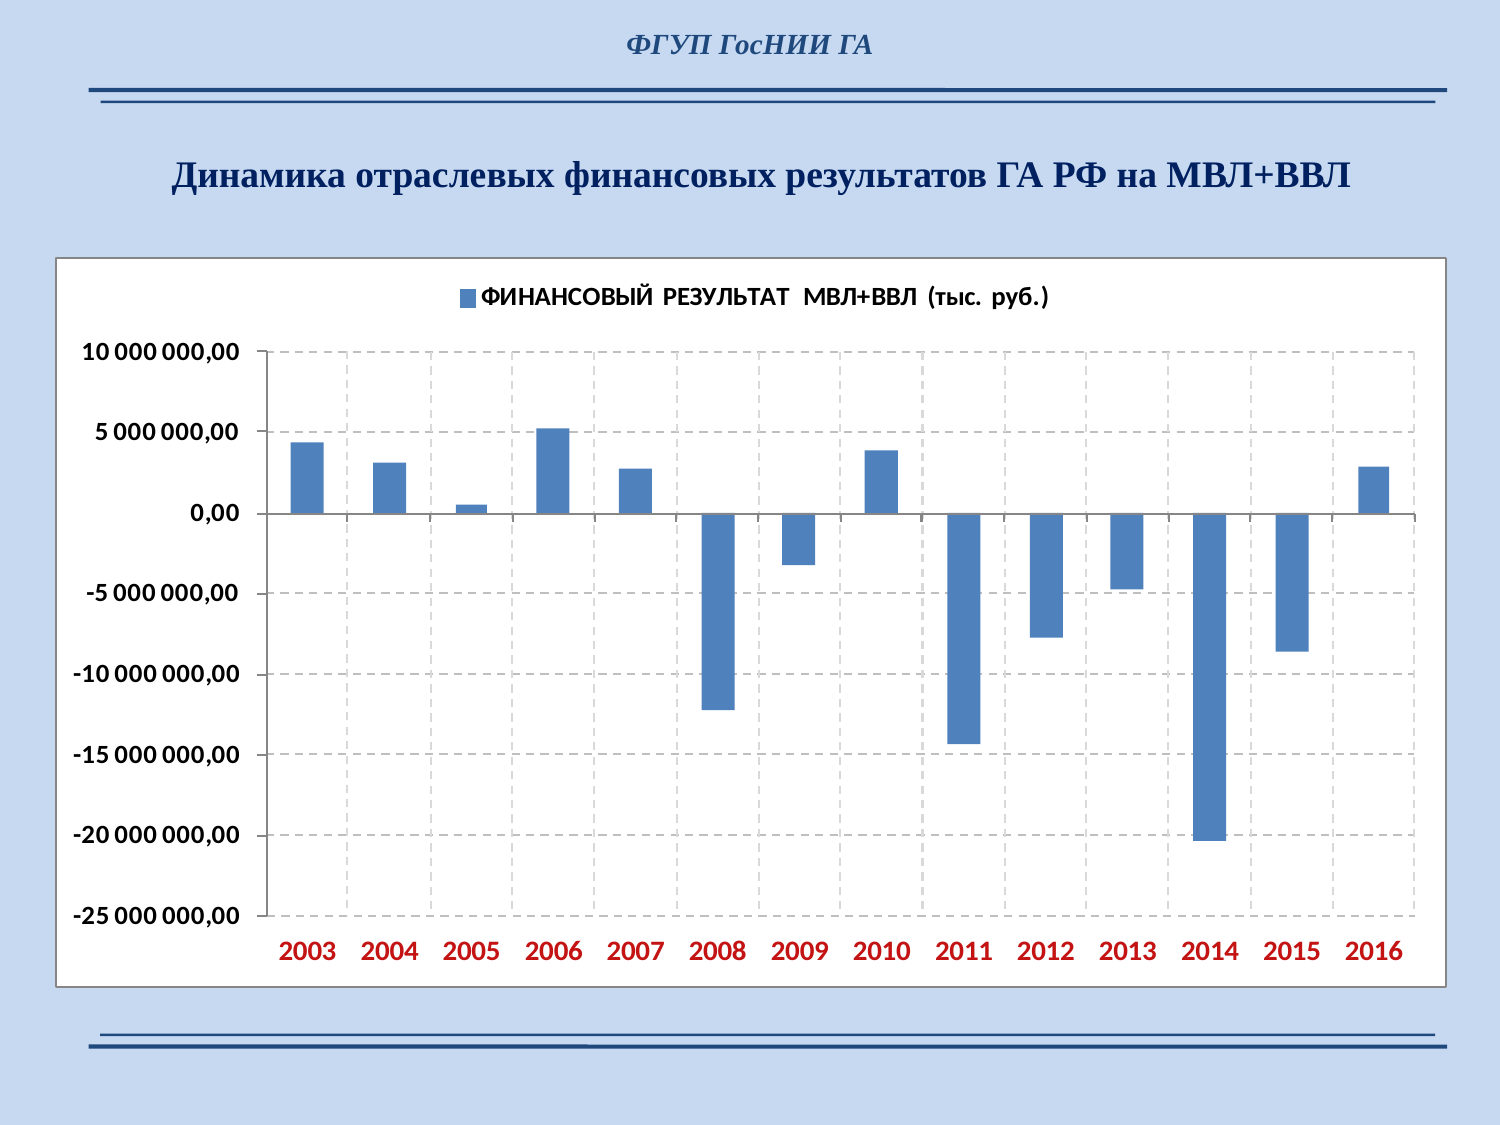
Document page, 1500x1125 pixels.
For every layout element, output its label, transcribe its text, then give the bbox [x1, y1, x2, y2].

text_box ФГУП ГосНИИ ГА [0, 19, 1500, 67]
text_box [88, 1034, 1448, 1047]
picture [52, 254, 1448, 988]
title Динамика отраслевых финансовых результатов ГА РФ на МВЛ+ВВЛ [64, 113, 1460, 232]
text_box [88, 89, 1448, 102]
